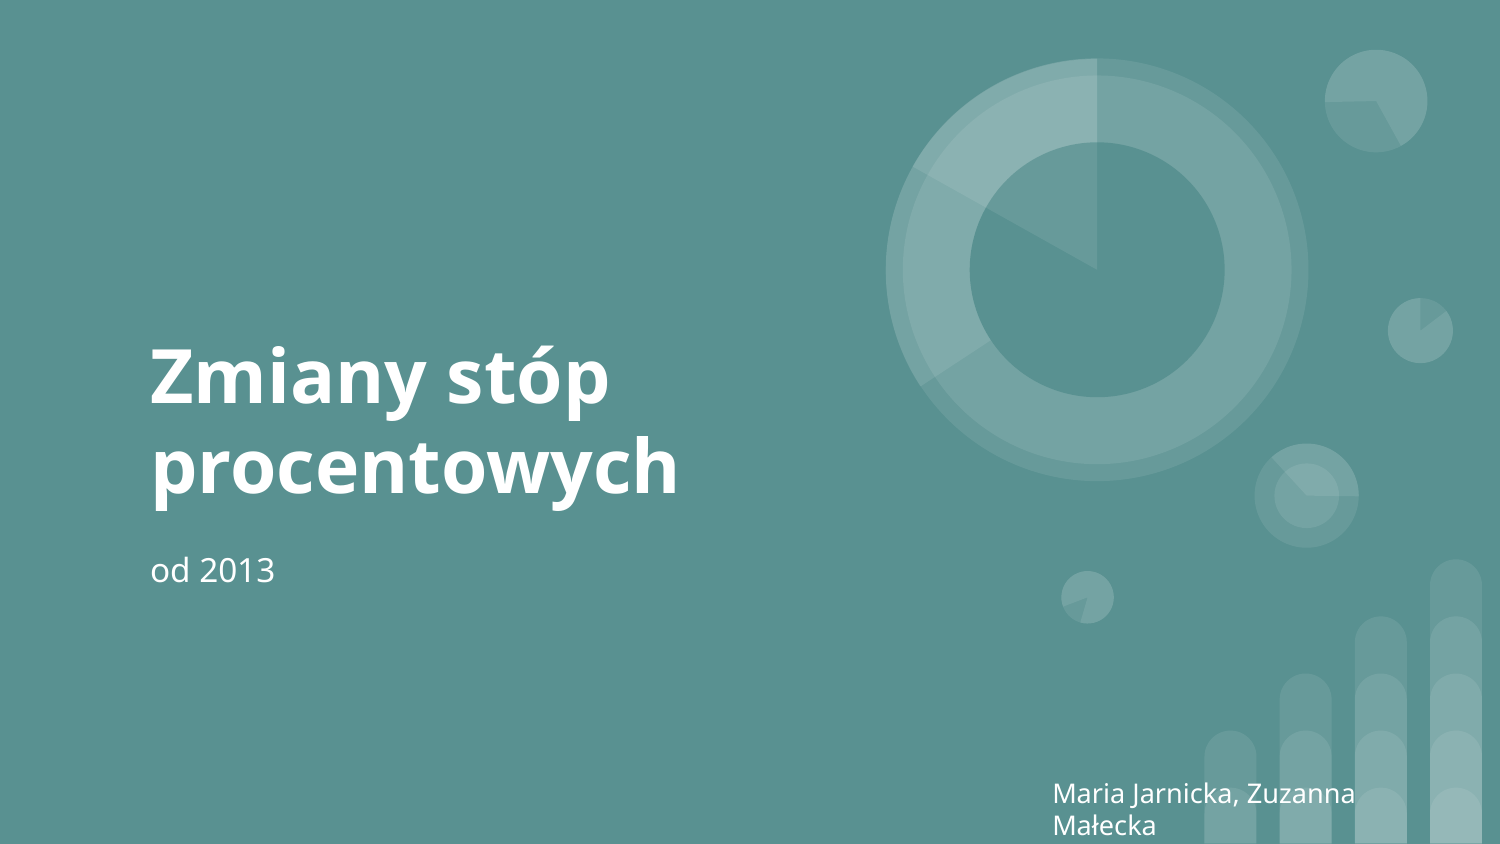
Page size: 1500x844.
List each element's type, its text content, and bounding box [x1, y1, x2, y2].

title Zmiany stóp procentowych [135, 264, 834, 534]
text_box Maria Jarnicka, Zuzanna Małecka [1037, 761, 1461, 817]
subtitle od 2013 [135, 534, 834, 649]
